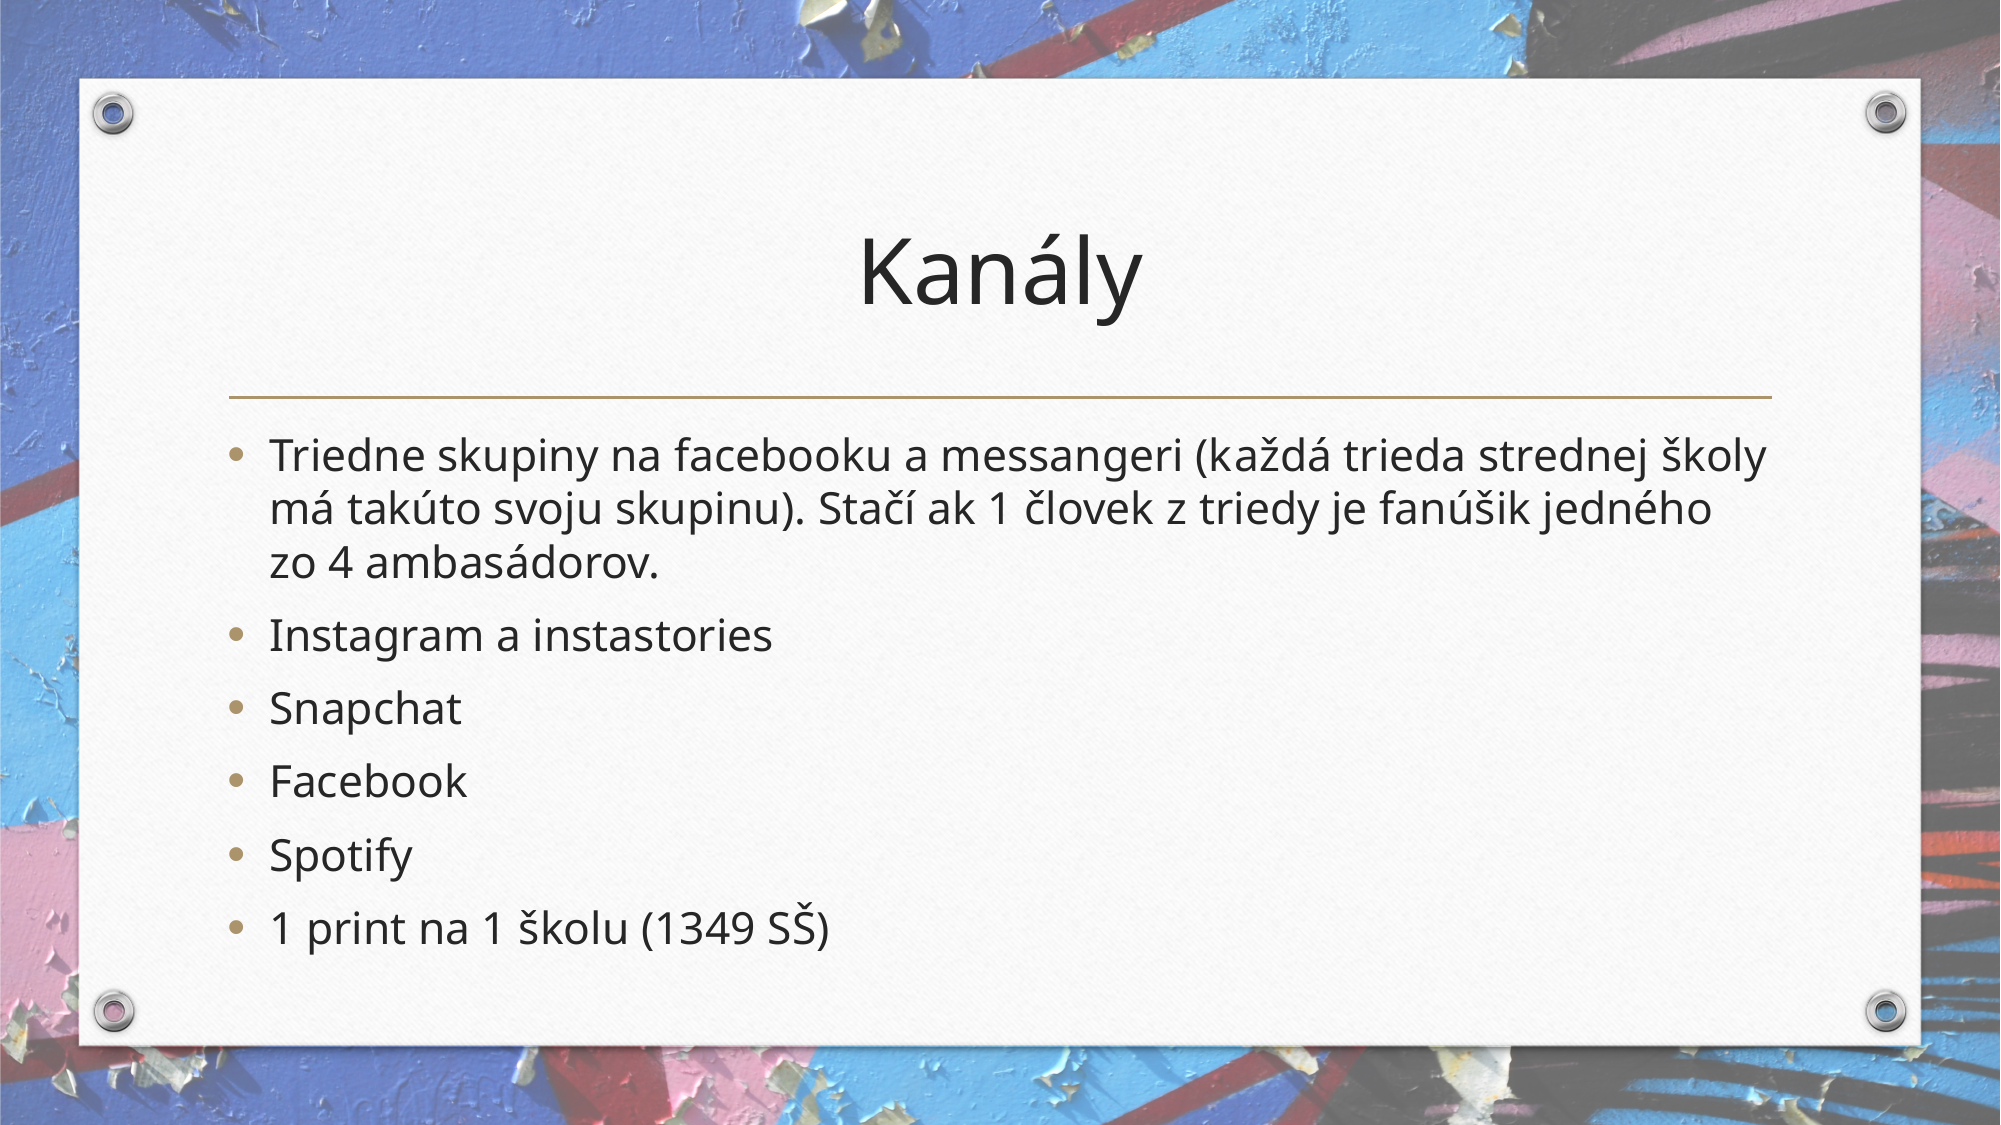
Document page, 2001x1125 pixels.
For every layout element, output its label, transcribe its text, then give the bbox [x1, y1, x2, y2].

picture [0, 0, 2000, 1125]
list Triedne skupiny na facebooku a messangeri (každá trieda strednej školy má takúto svoju skupinu). Stačí ak 1 človek z triedy je fanúšik jedného zo 4 ambasádorov. Instagram a instastories Snapchat Facebook Spotify 1 print na 1 školu (1349 SŠ) [212, 419, 1788, 964]
title Kanály [212, 161, 1788, 375]
